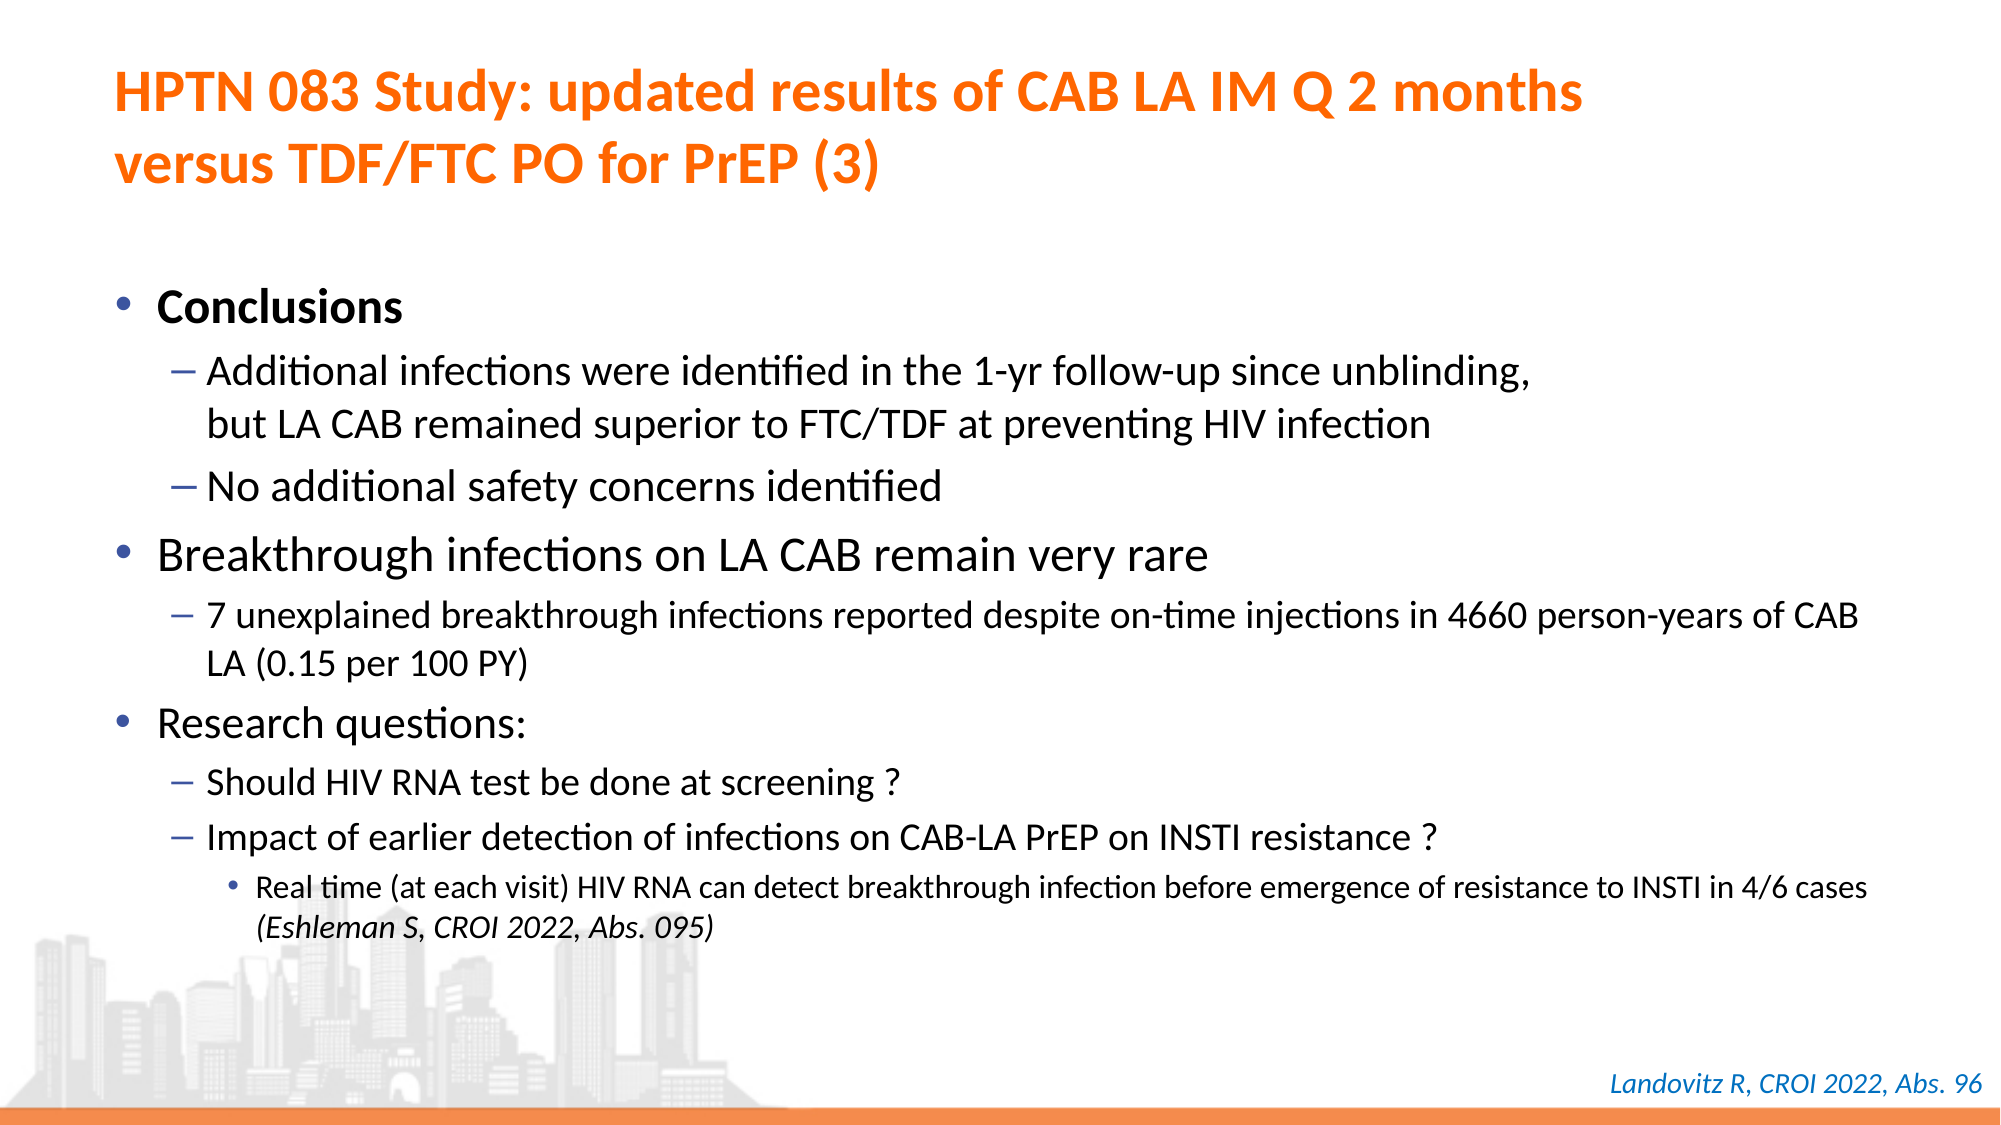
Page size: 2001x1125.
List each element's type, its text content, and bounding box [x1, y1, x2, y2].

list Conclusions Additional infections were identified in the 1-yr follow-up since unblinding, but LA CAB remained superior to FTC/TDF at preventing HIV infection No additional safety concerns identified Breakthrough infections on LA CAB remain very rare 7 unexplained breakthrough infections reported despite on-time injections in 4660 person-years of CAB LA (0.15 per 100 PY) Research questions: Should HIV RNA test be done at screening ? Impact of earlier detection of infections on CAB-LA PrEP on INSTI resistance ? Real time (at each visit) HIV RNA can detect breakthrough infection before emergence of resistance to INSTI in 4/6 cases (Eshleman S, CROI 2022, Abs. 095) [99, 265, 1900, 1016]
title HPTN 083 Study: updated results of CAB LA IM Q 2 months versus TDF/FTC PO for PrEP (3) [99, 1, 1670, 245]
text_box Landovitz R, CROI 2022, Abs. 96 [1594, 1057, 1998, 1107]
picture [0, 0, 2001, 1125]
